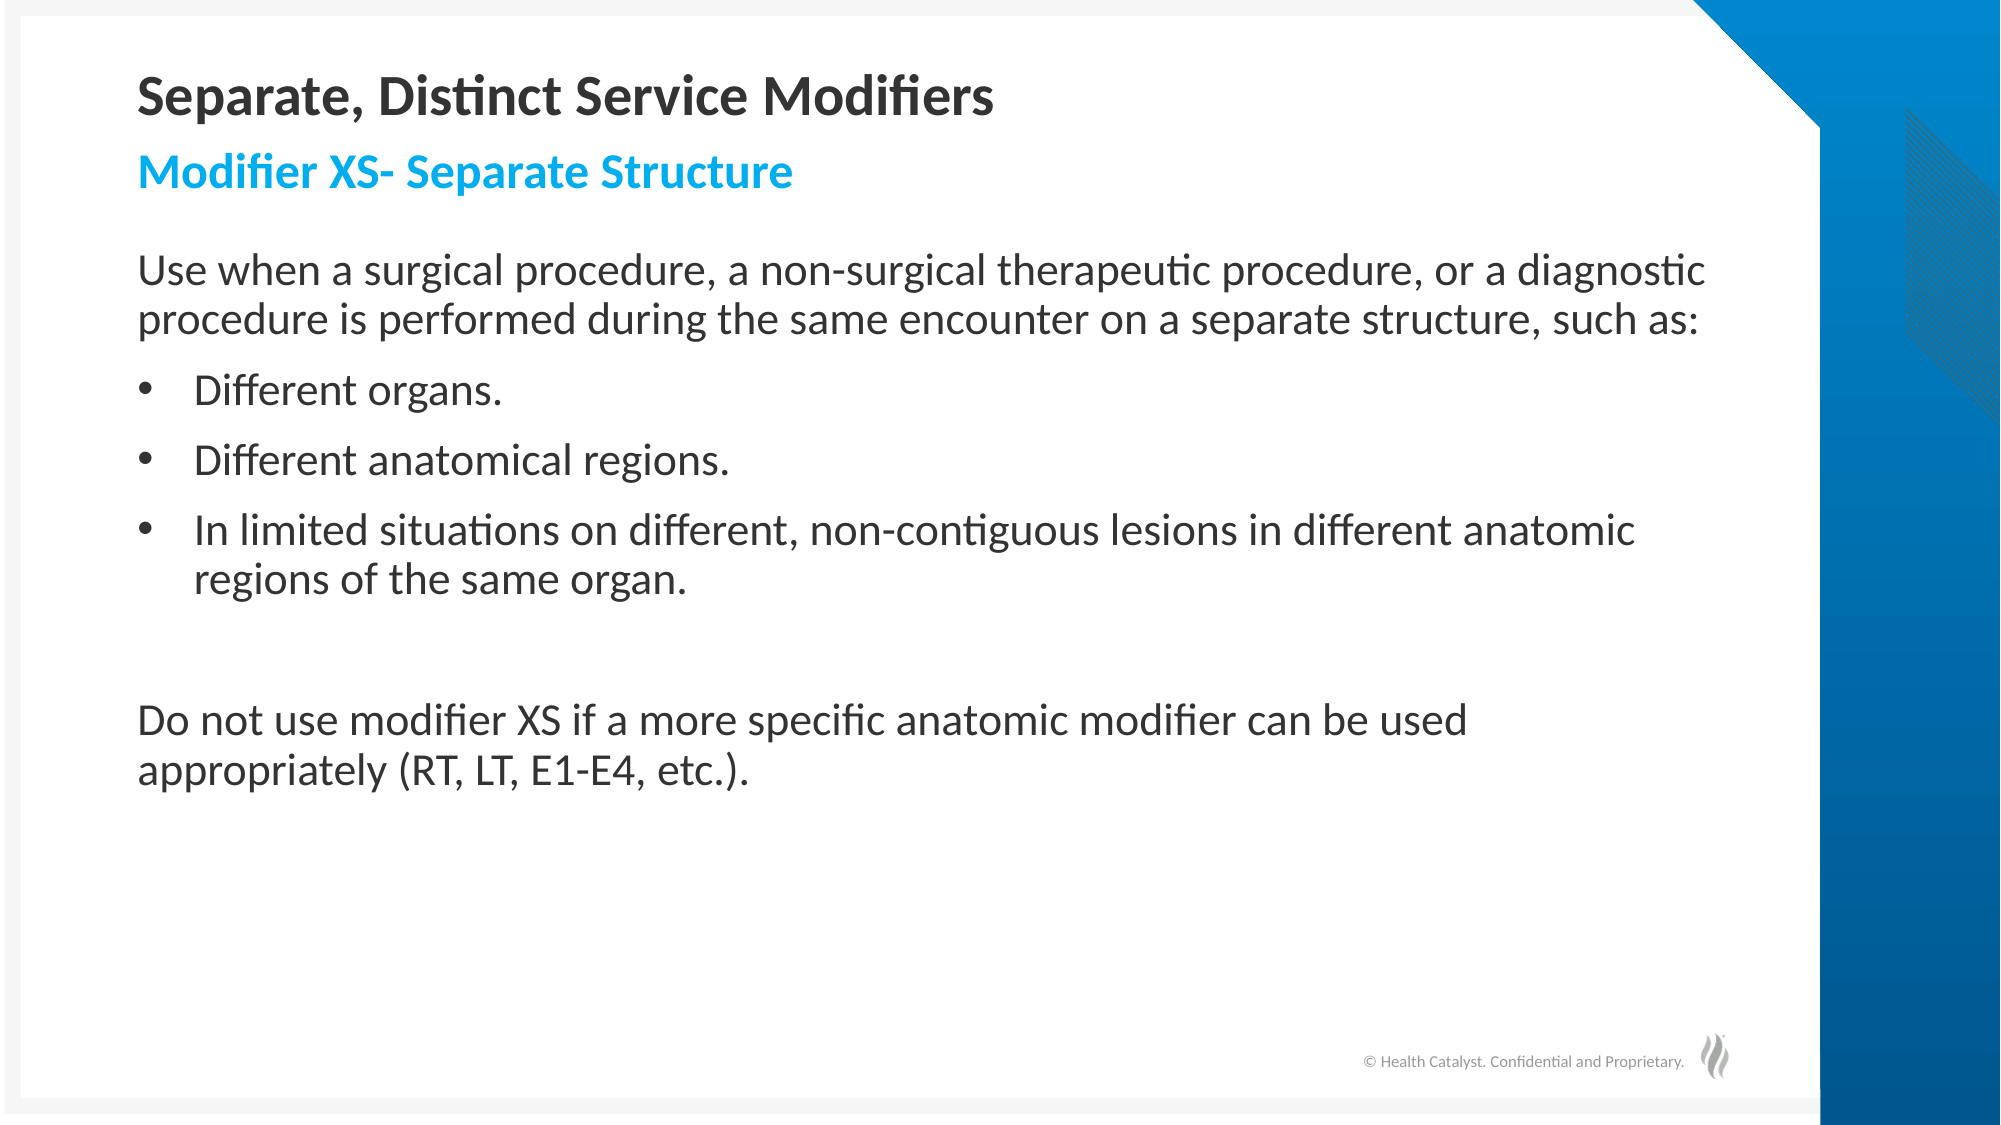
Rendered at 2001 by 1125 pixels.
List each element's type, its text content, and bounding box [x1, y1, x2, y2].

list Modifier XS- Separate Structure [137, 138, 1729, 210]
list Use when a surgical procedure, a non-surgical therapeutic procedure, or a diagnostic procedure is performed during the same encounter on a separate structure, such as: Different organs. Different anatomical regions. In limited situations on different, non-contiguous lesions in different anatomic regions of the same organ. Do not use modifier XS if a more specific anatomic modifier can be used appropriately (RT, LT, E1-E4, etc.). [137, 238, 1726, 1030]
picture [1700, 1033, 1729, 1079]
title Separate, Distinct Service Modifiers [137, 60, 1729, 133]
